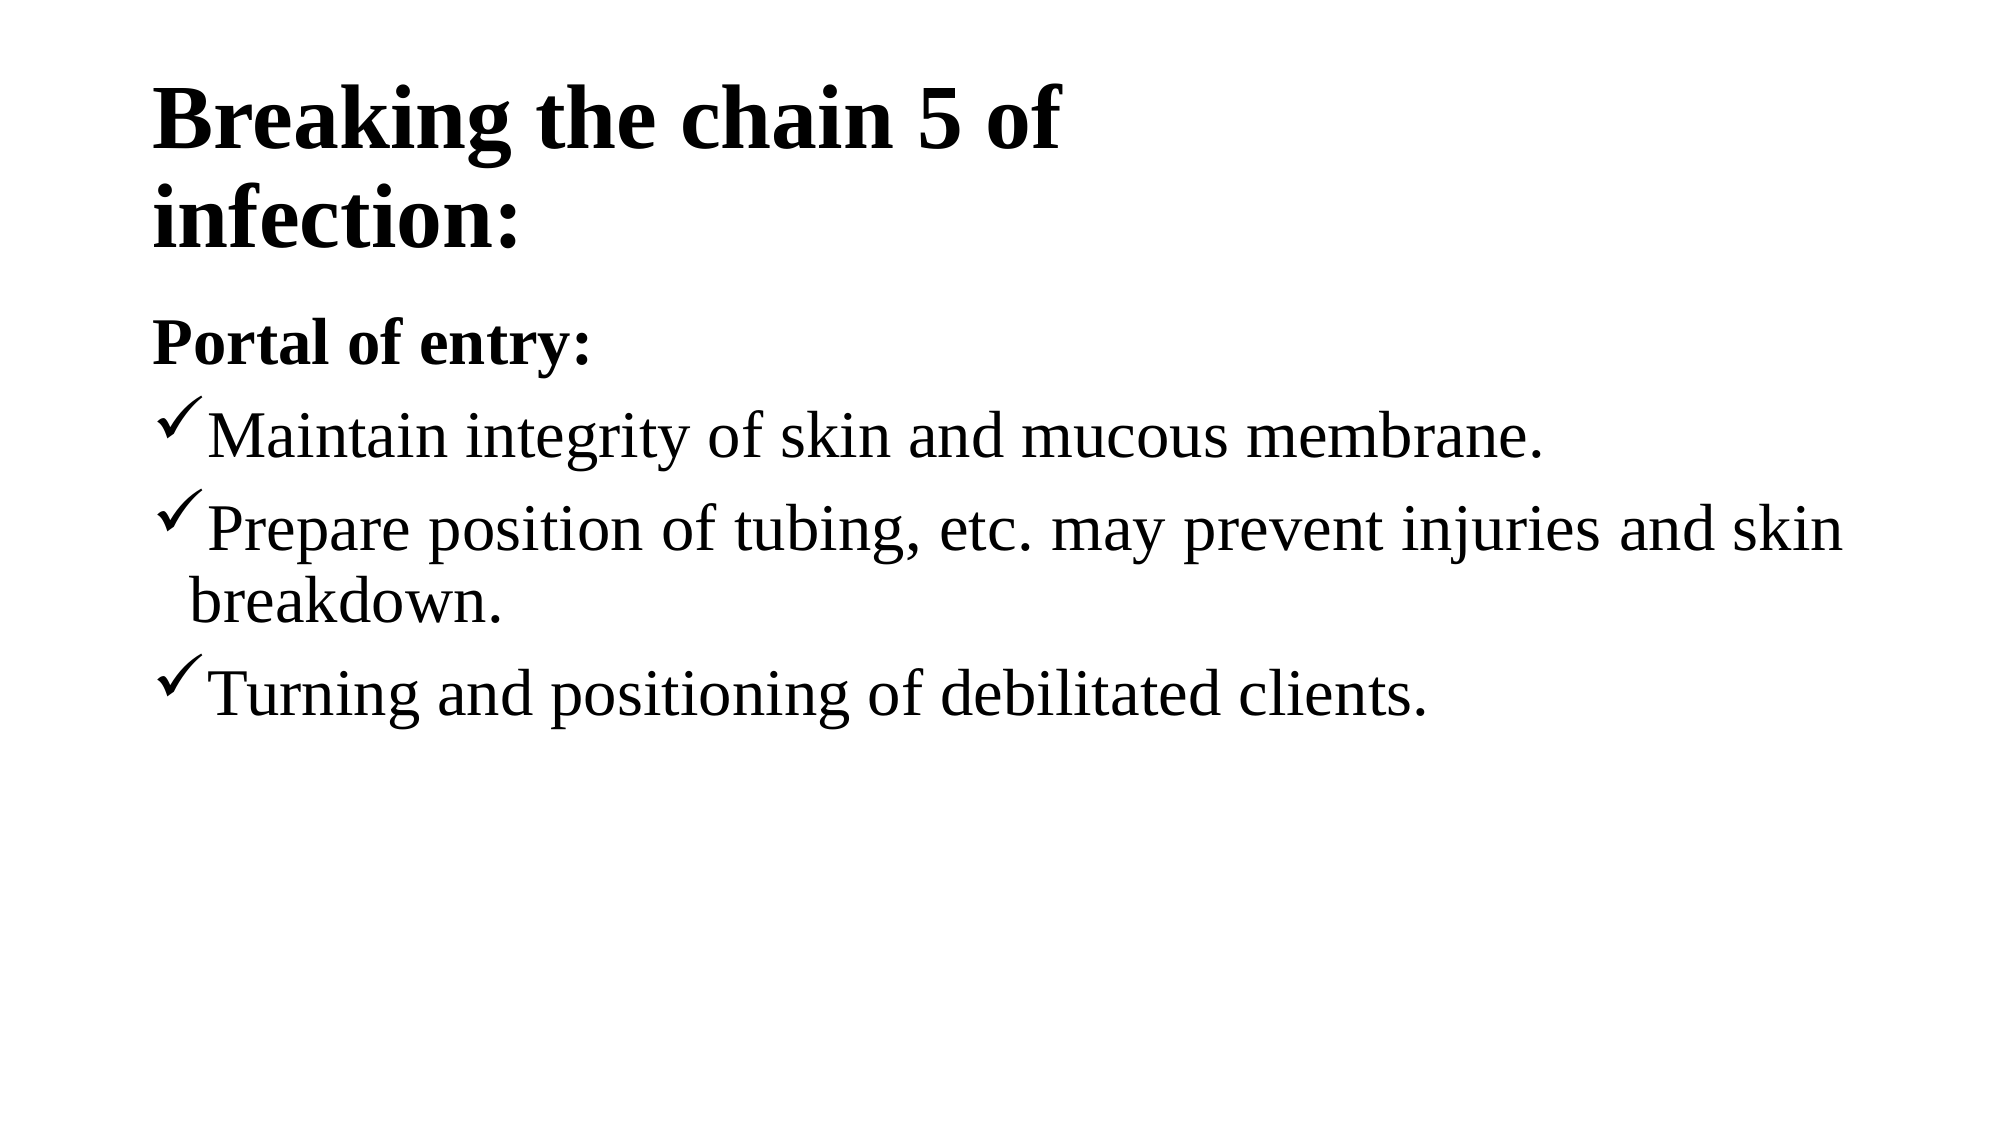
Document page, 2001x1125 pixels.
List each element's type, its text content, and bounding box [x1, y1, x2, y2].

list Portal of entry: Maintain integrity of skin and mucous membrane. Prepare position of tubing, etc. may prevent injuries and skin breakdown. Turning and positioning of debilitated clients. [137, 299, 1863, 1014]
title Breaking the chain 5 of infection: [137, 59, 1863, 278]
